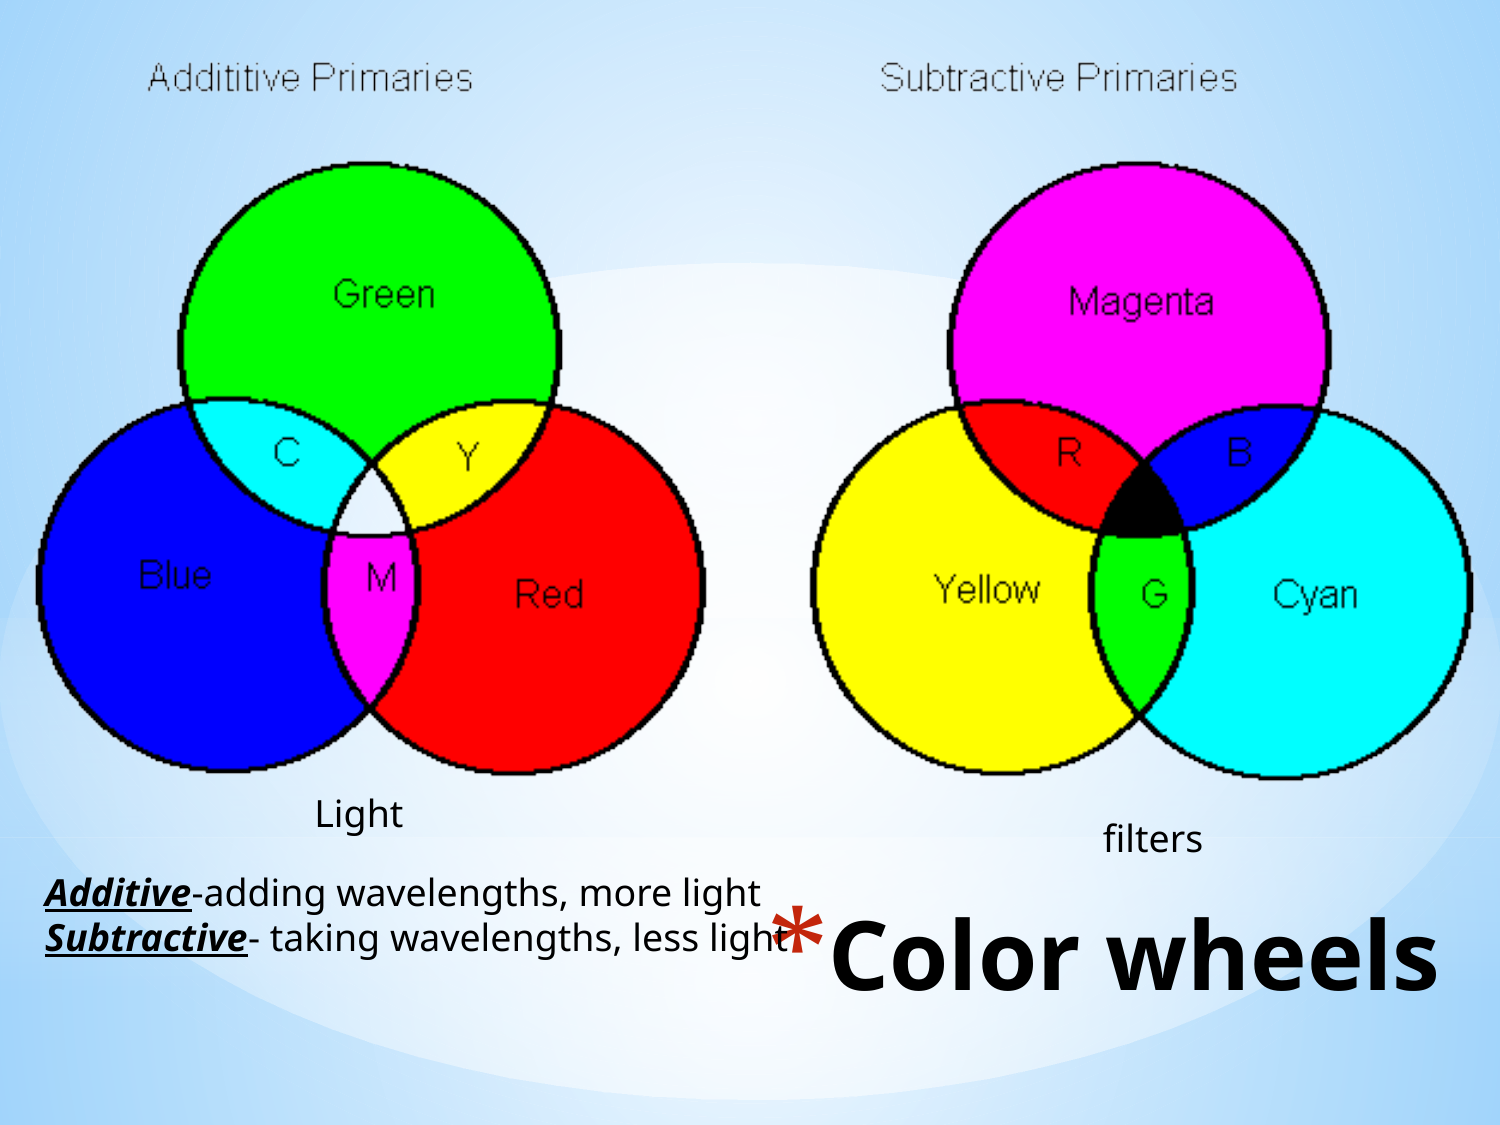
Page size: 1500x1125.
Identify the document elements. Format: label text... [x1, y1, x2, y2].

text_box filters [1088, 817, 1219, 868]
picture [0, 32, 1484, 809]
text_box Additive-adding wavelengths, more light Subtractive- taking wavelengths, less light [30, 861, 804, 966]
title Color wheels [387, 887, 1456, 1075]
text_box Light [299, 817, 438, 842]
